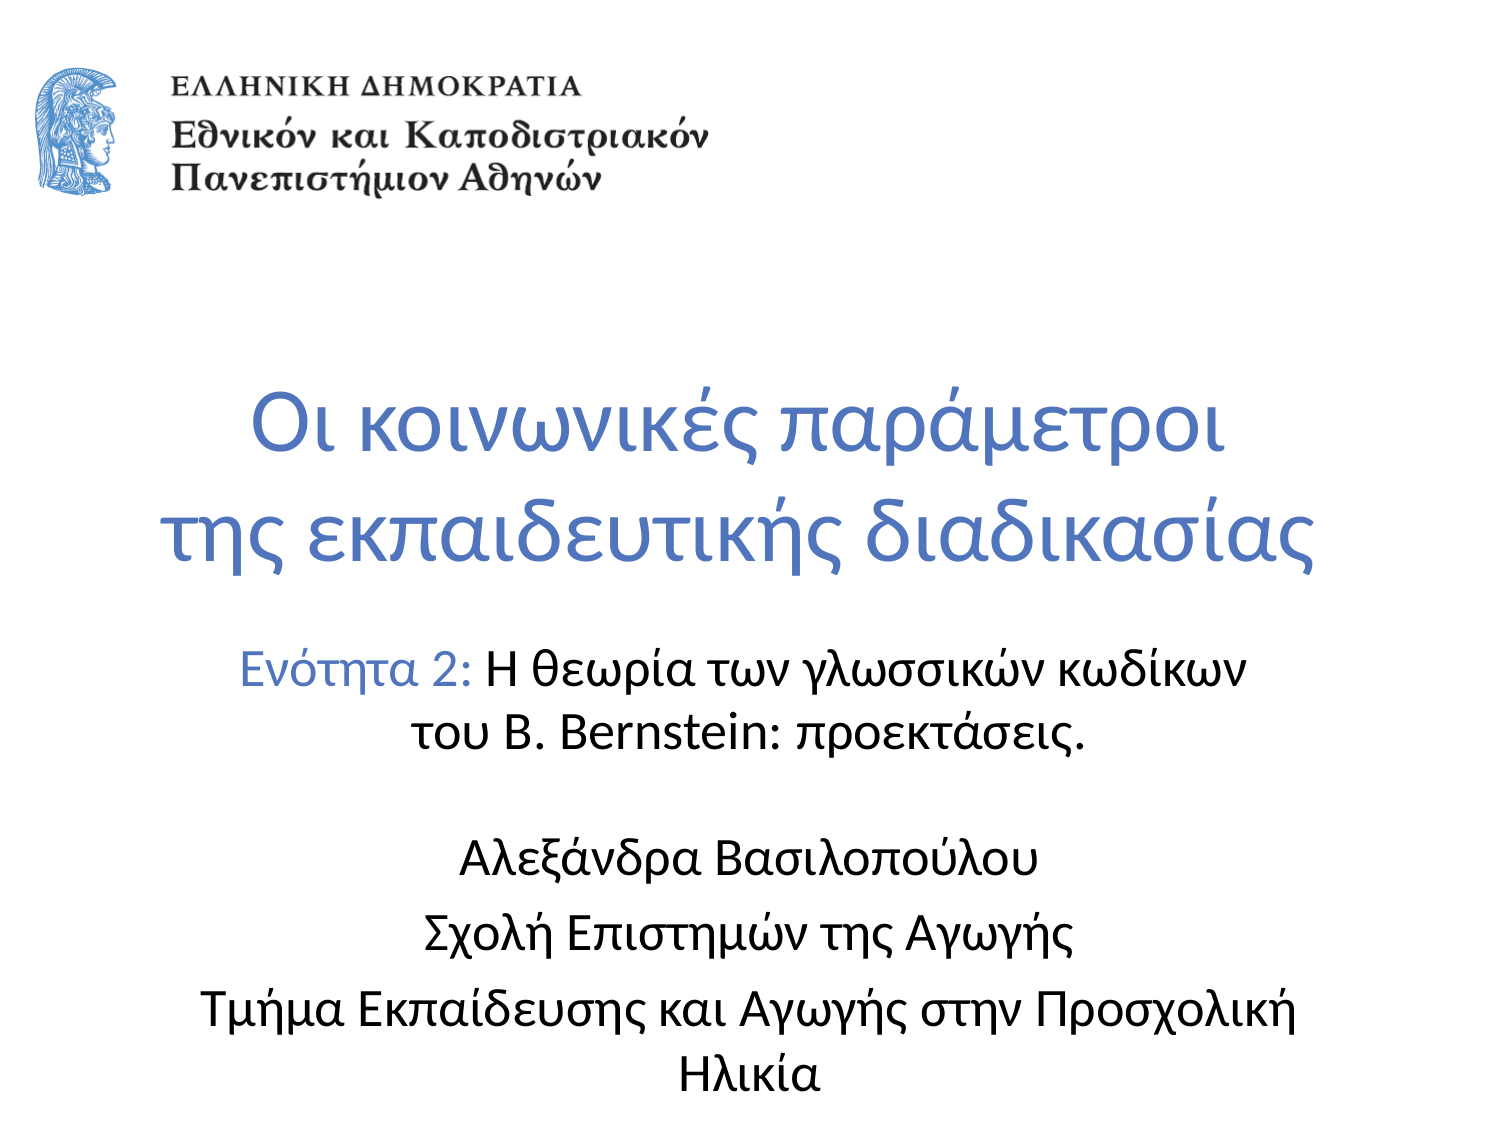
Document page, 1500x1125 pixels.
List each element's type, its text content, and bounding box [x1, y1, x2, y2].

title Οι κοινωνικές παράμετροι της εκπαιδευτικής διαδικασίας [112, 349, 1388, 591]
picture [29, 66, 711, 201]
subtitle Ενότητα 2: Η θεωρία των γλωσσικών κωδίκων του B. Bernstein: προεκτάσεις. Αλεξάνδρα Βασιλοπούλου Σχολή Επιστημών της Αγωγής Τμήμα Εκπαίδευσης και Αγωγής στην Προσχολική Ηλικία [112, 637, 1388, 925]
